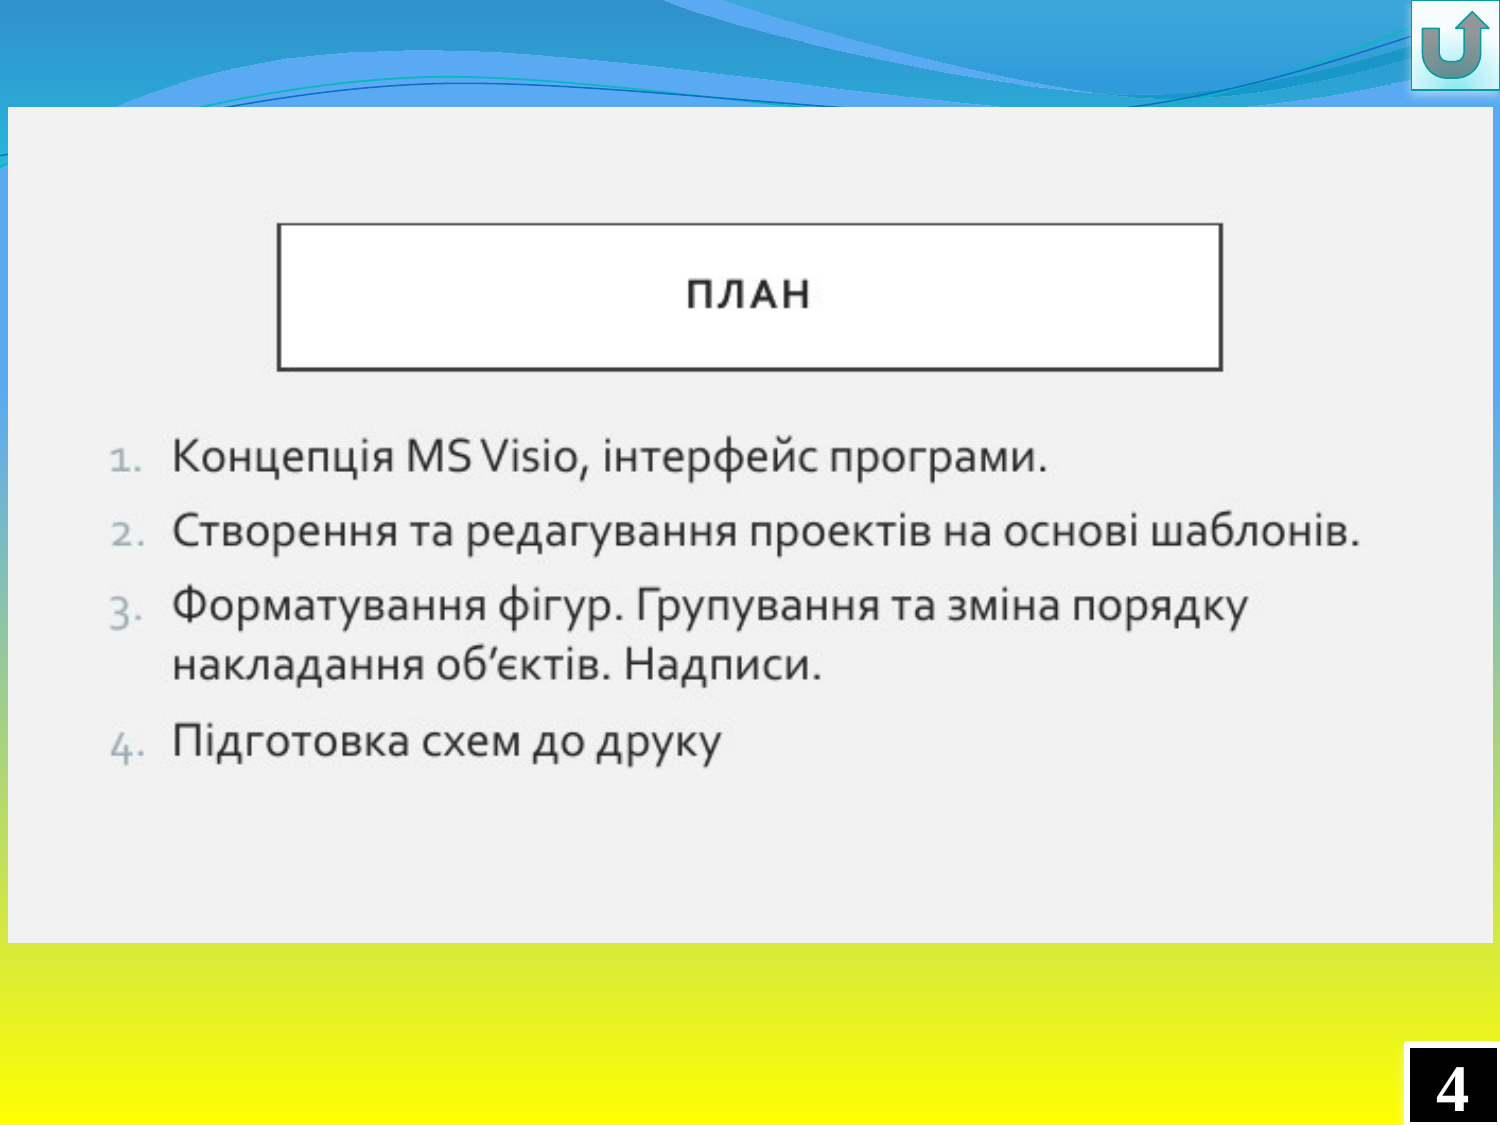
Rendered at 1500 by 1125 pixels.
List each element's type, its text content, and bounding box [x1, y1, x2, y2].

text_box [1411, 0, 1500, 91]
text_box 4 [1404, 1041, 1500, 1125]
picture [8, 107, 1493, 943]
